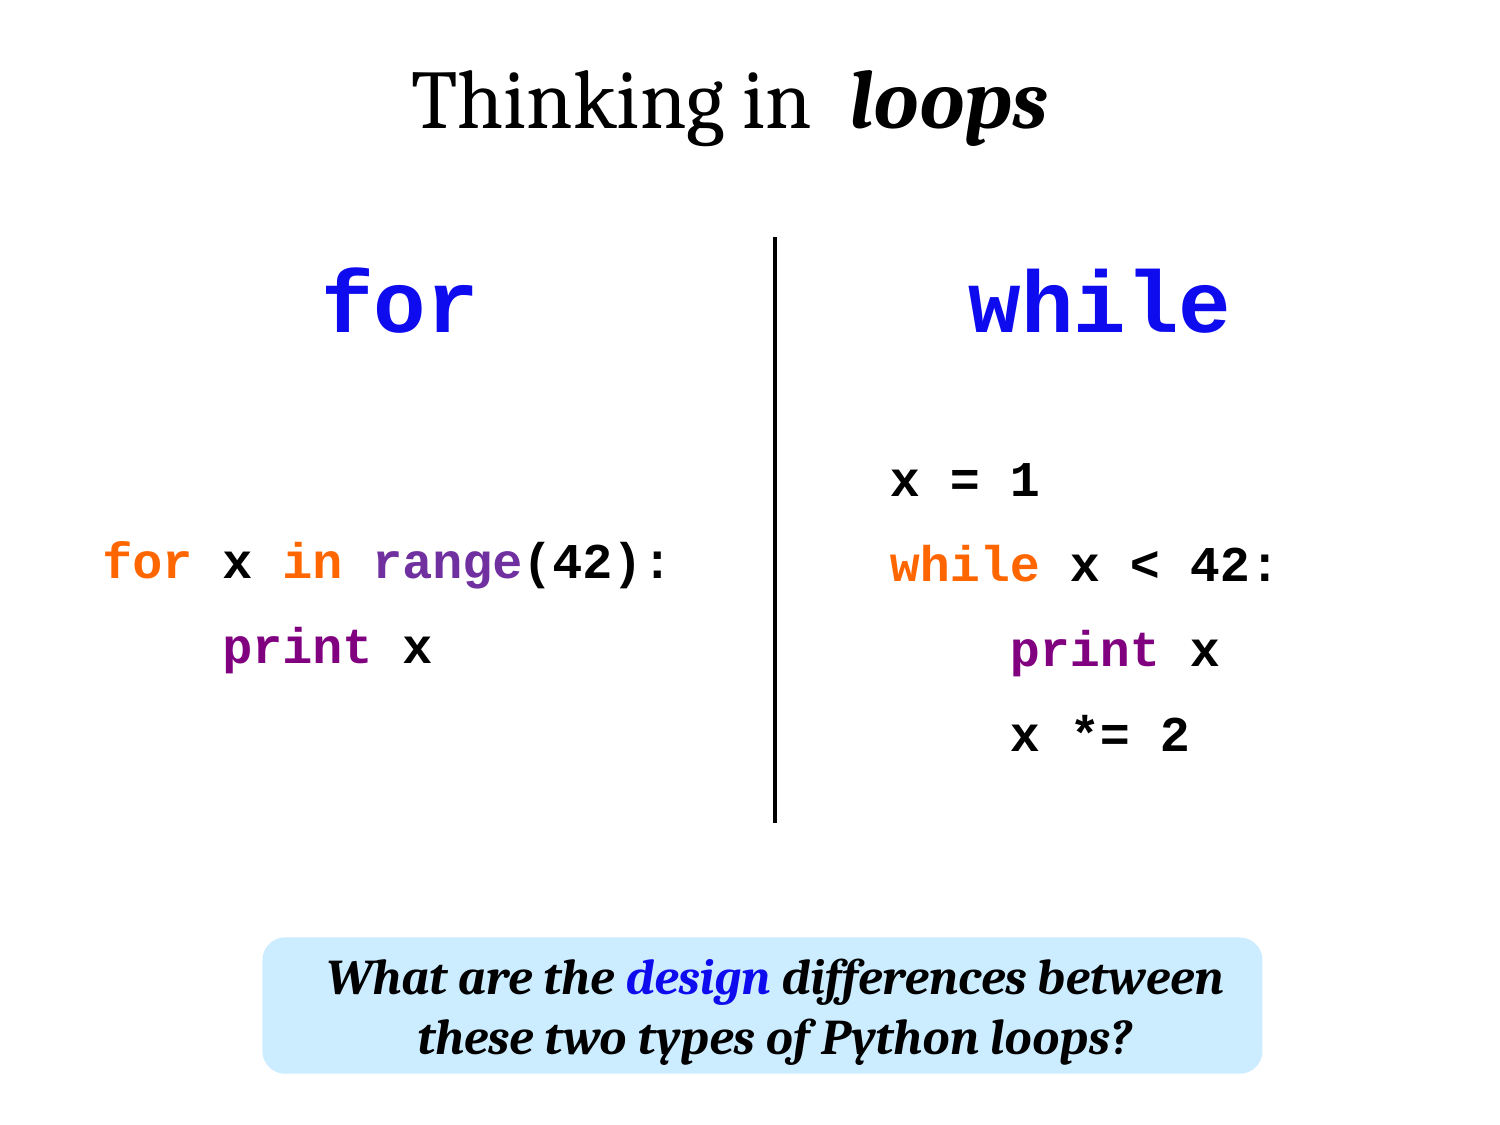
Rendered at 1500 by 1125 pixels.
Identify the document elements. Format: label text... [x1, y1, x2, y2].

text_box x = 1 while x < 42: print x x *= 2 [874, 439, 1325, 769]
text_box What are the design differences between these two types of Python loops? [287, 937, 1263, 1073]
text_box for [206, 237, 594, 358]
text_box while [906, 237, 1294, 358]
text_box [262, 937, 1246, 1074]
text_box for x in range(42): print x [87, 520, 770, 681]
text_box Thinking in loops [124, 37, 1336, 153]
